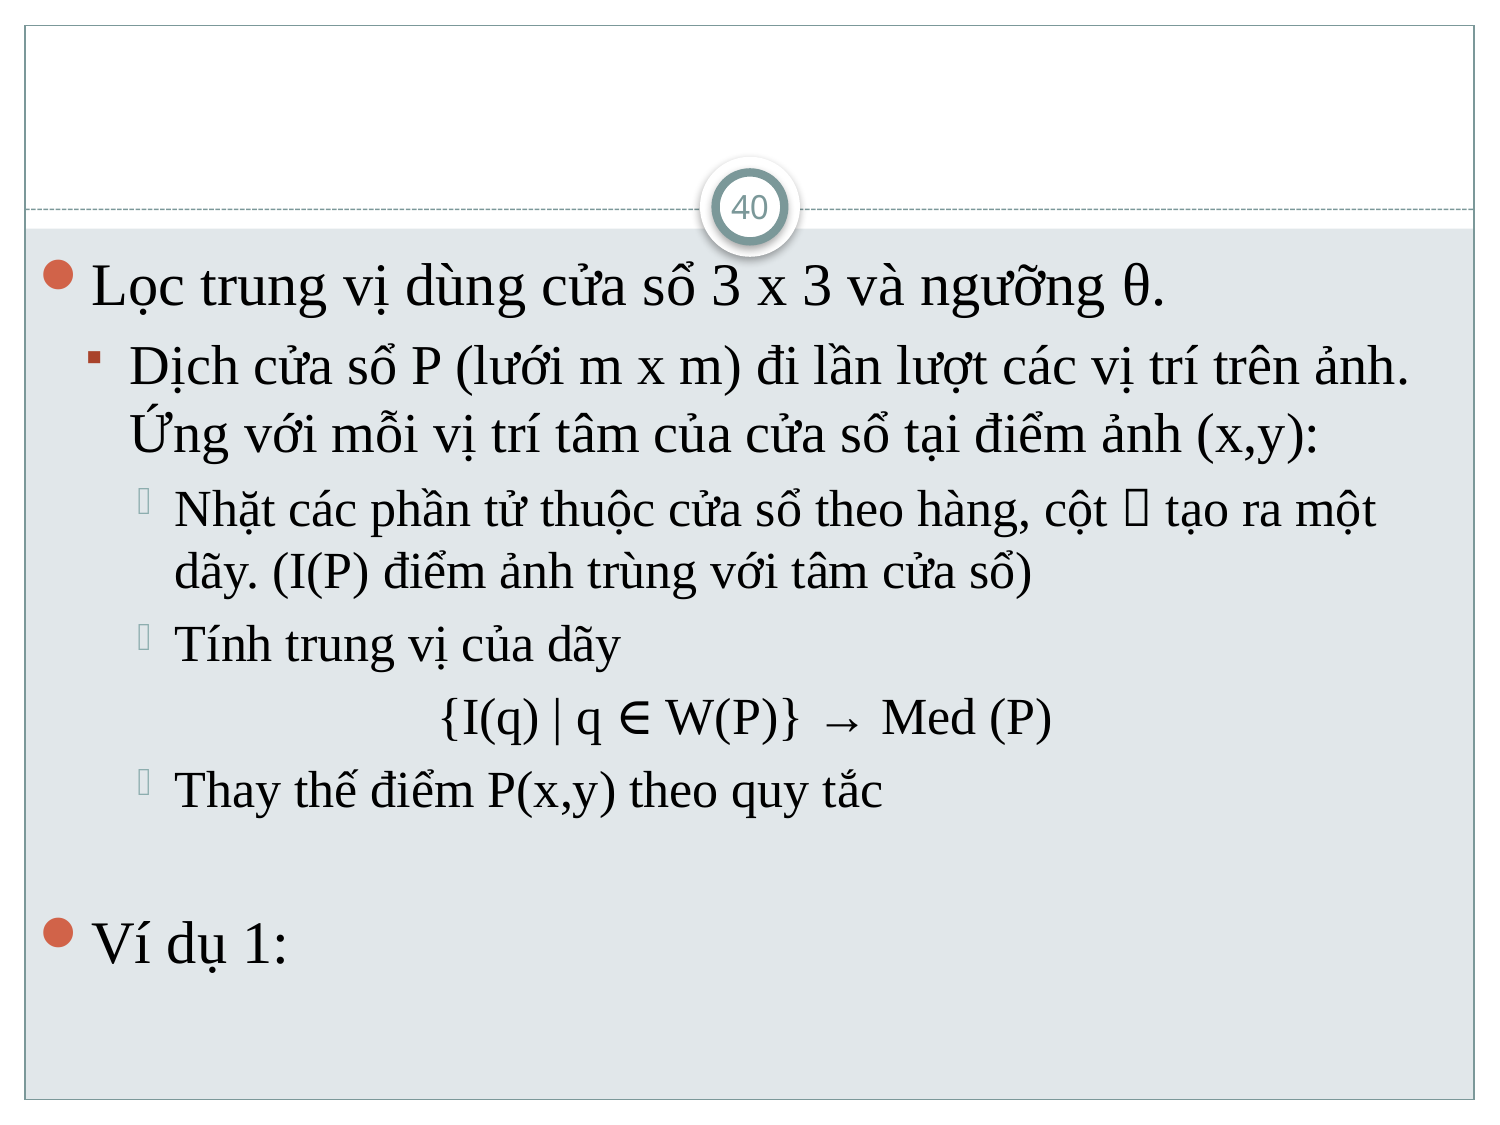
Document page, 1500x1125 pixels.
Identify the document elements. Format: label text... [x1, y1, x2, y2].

slide_number 40 [712, 172, 788, 246]
